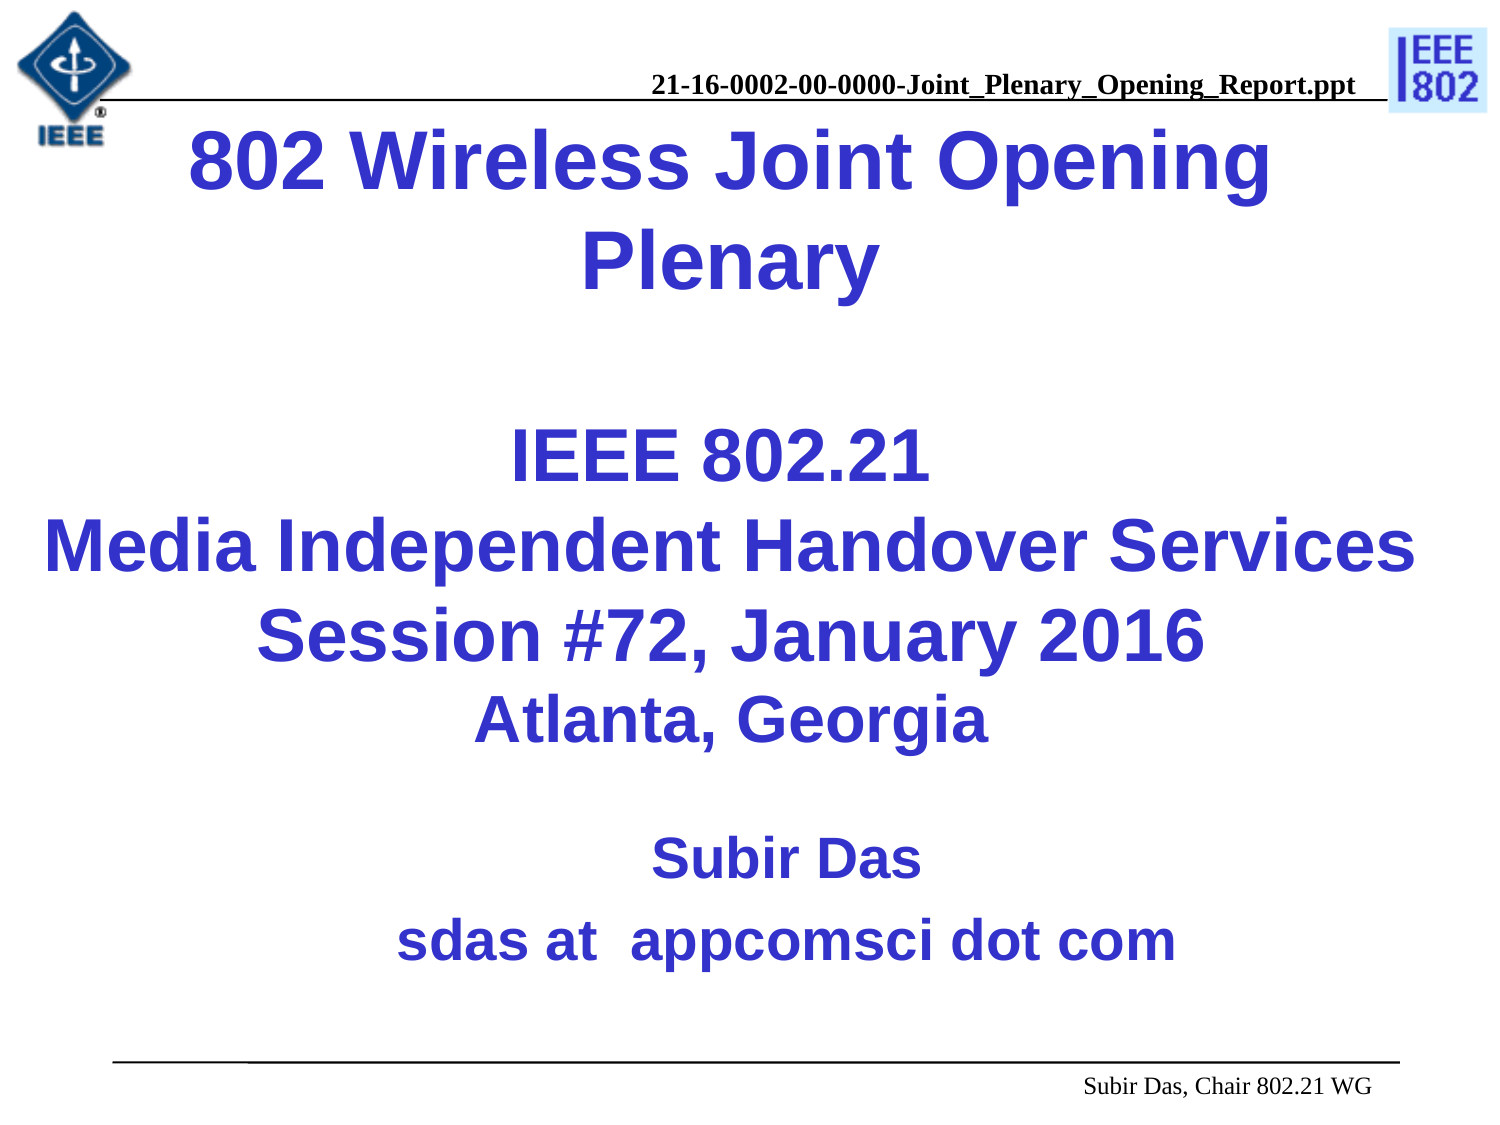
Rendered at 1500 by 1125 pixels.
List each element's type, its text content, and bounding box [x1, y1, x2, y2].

text_box Subir Das, Chair 802.21 WG [1037, 1062, 1413, 1125]
picture [1374, 9, 1499, 138]
title 802 Wireless Joint Opening Plenary IEEE 802.21 Media Independent Handover Services Session #72, January 2016 Atlanta, Georgia [24, 99, 1438, 763]
picture [12, 9, 137, 150]
subtitle Subir Das sdas at appcomsci dot com [224, 812, 1351, 988]
